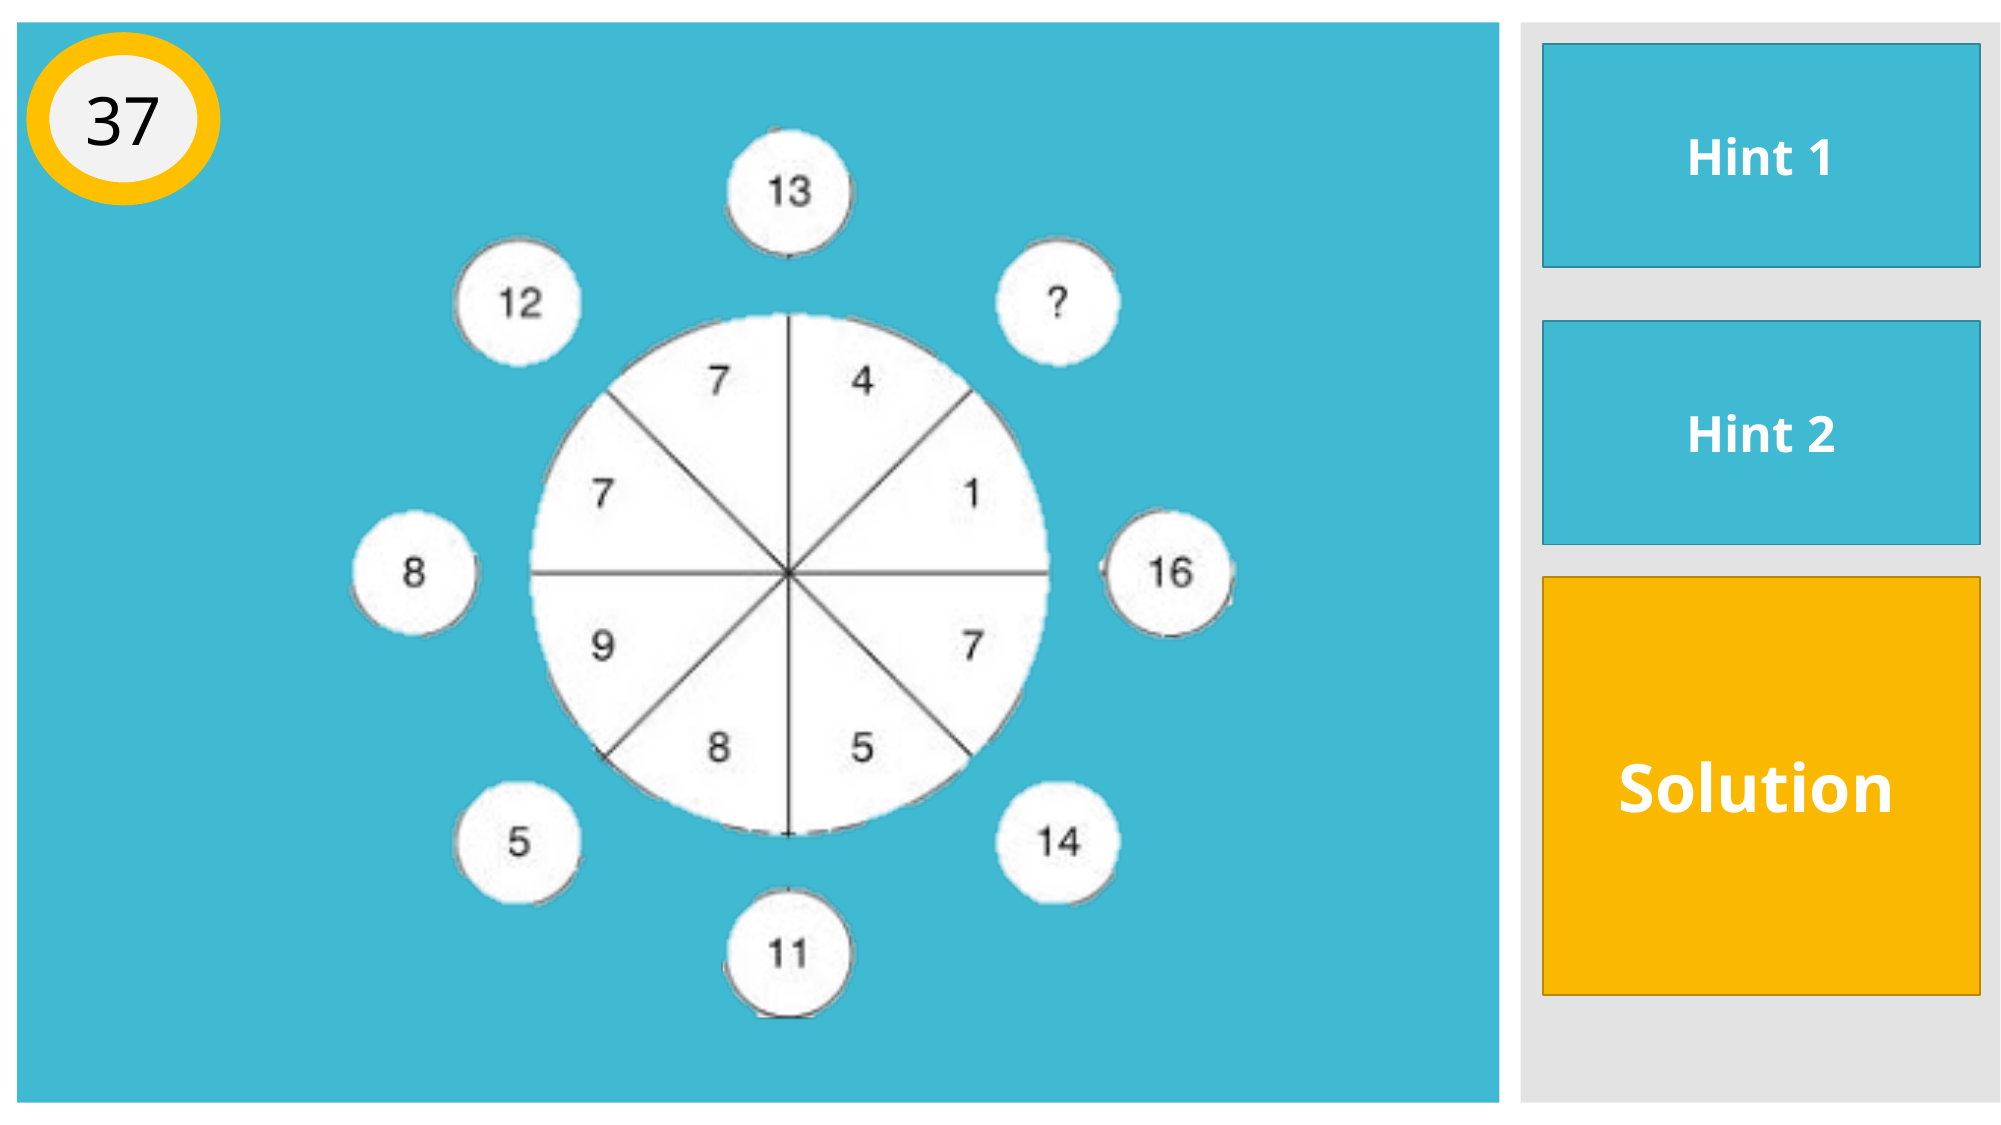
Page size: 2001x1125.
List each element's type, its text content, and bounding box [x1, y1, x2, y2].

picture [313, 90, 1249, 1035]
text_box Hint 1 [1542, 43, 1981, 268]
text_box 37 [36, 42, 210, 195]
text_box Hint 2 [1542, 320, 1981, 545]
list Answer = 17 Add opposites segments together [1543, 996, 1979, 1005]
text_box Solution [1542, 576, 1981, 996]
